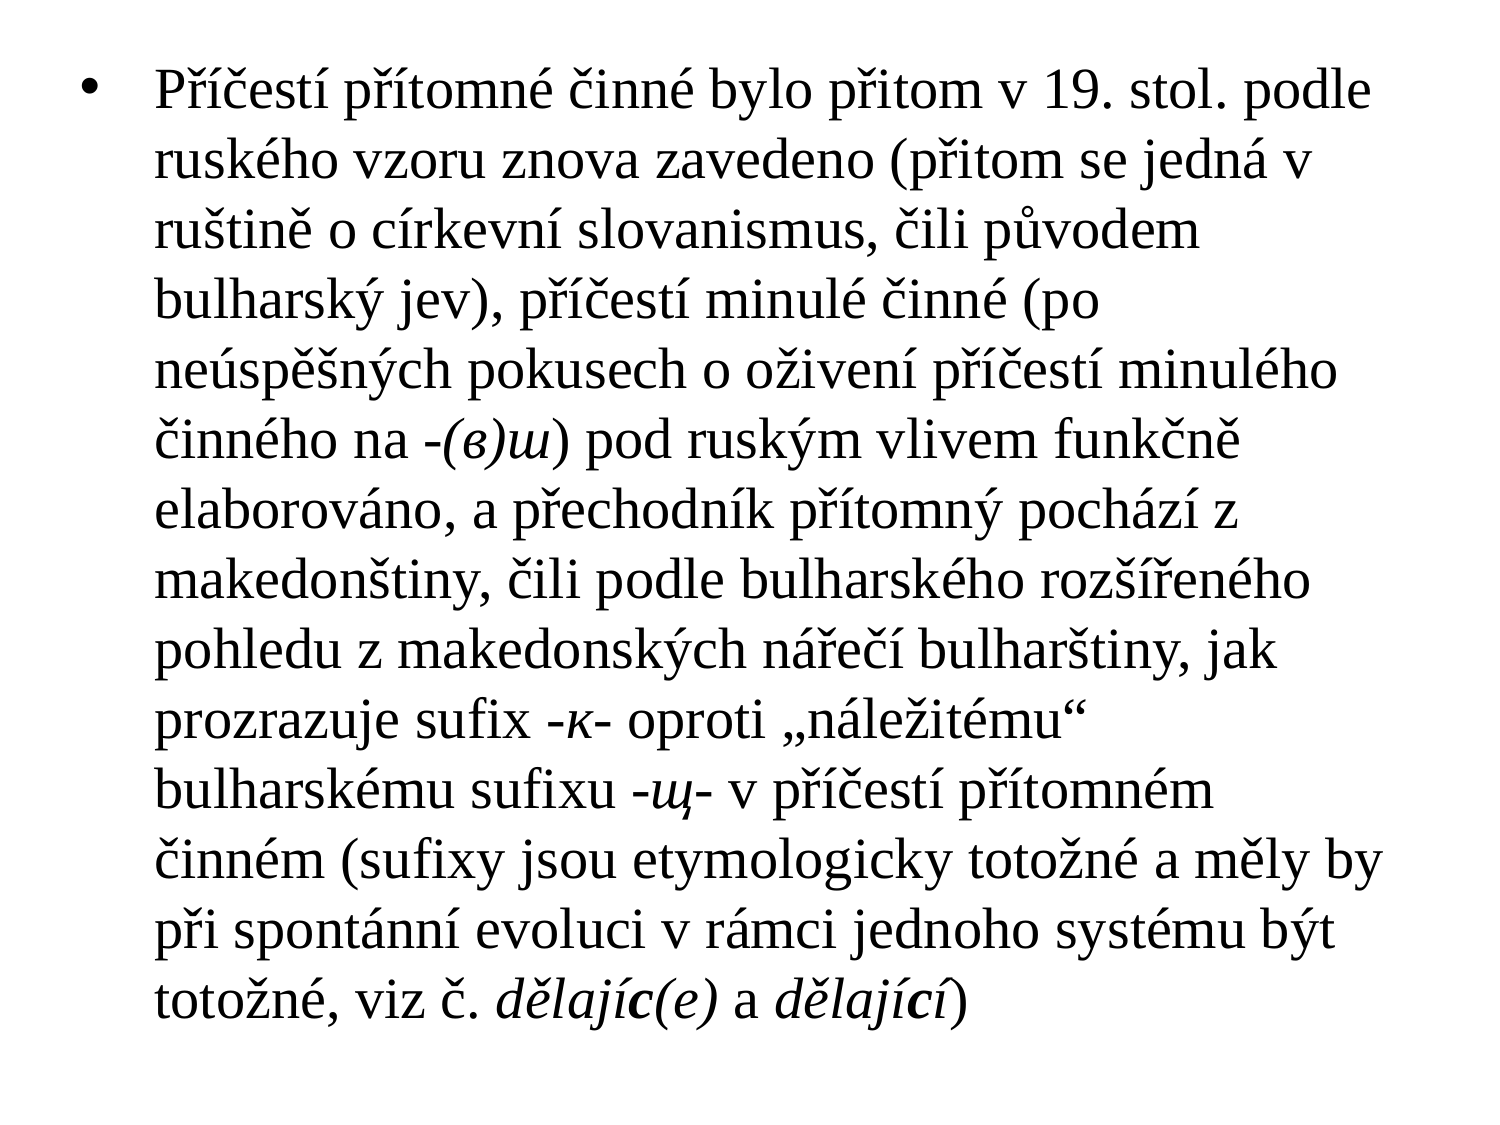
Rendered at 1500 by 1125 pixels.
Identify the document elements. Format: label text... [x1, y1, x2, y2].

list Příčestí přítomné činné bylo přitom v 19. stol. podle ruského vzoru znova zavedeno (přitom se jedná v ruštině o církevní slovanismus, čili původem bulharský jev), příčestí minulé činné (po neúspěšných pokusech o oživení příčestí minulého činného na -(в)ш) pod ruským vlivem funkčně elaborováno, a přechodník přítomný pochází z makedonštiny, čili podle bulharského rozšířeného pohledu z makedonských nářečí bulharštiny, jak prozrazuje sufix -к- oproti „náležitému“ bulharskému sufixu -щ- v příčestí přítomném činném (sufixy jsou etymologicky totožné a měly by při spontánní evoluci v rámci jednoho systému být totožné, viz č. dělajíc(e) a dělající) [64, 42, 1412, 1071]
